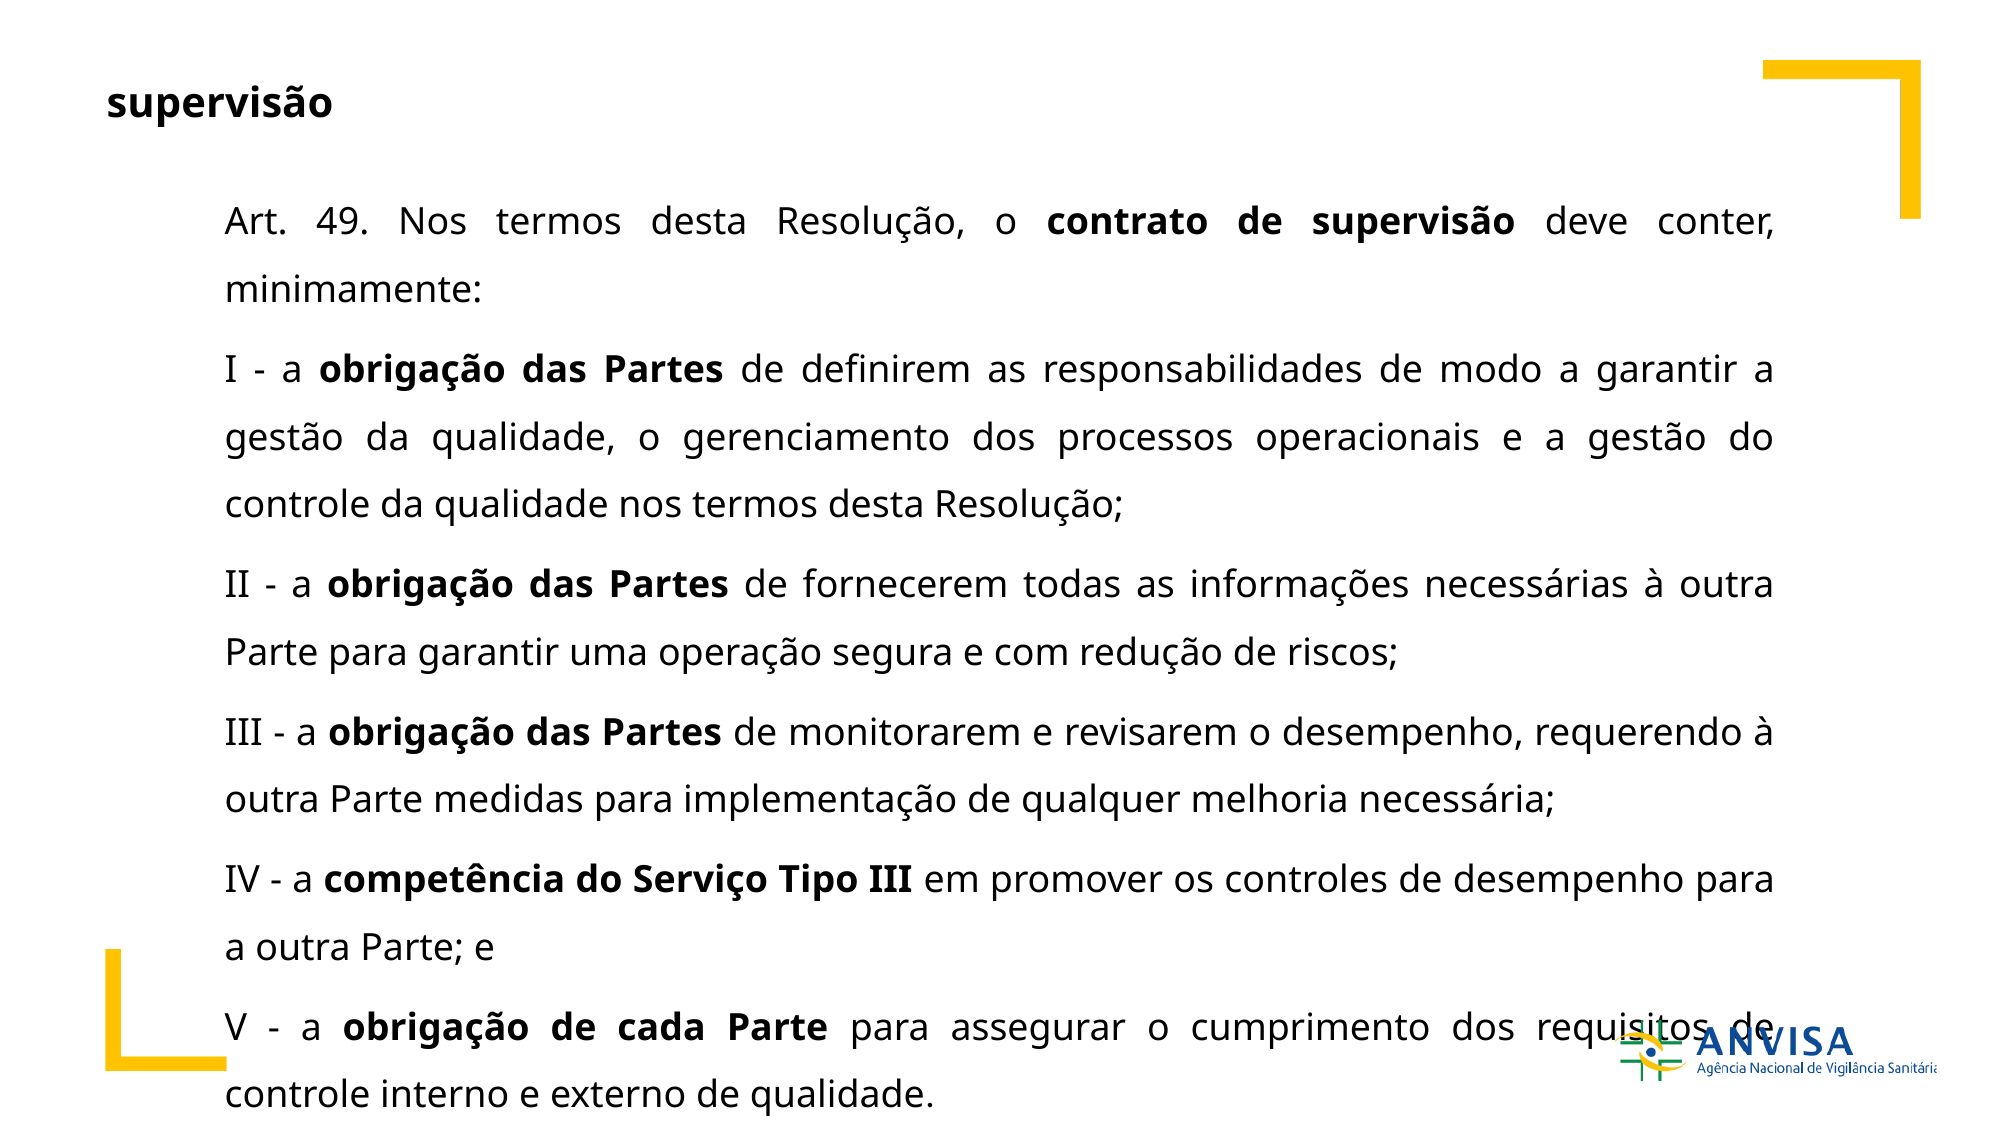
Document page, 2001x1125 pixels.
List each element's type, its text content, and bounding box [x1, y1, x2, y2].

picture [1762, 60, 1921, 219]
picture [105, 949, 227, 1071]
text_box Art. 49. Nos termos desta Resolução, o contrato de supervisão deve conter, minimamente: I - a obrigação das Partes de definirem as responsabilidades de modo a garantir a gestão da qualidade, o gerenciamento dos processos operacionais e a gestão do controle da qualidade nos termos desta Resolução; II - a obrigação das Partes de fornecerem todas as informações necessárias à outra Parte para garantir uma operação segura e com redução de riscos; III - a obrigação das Partes de monitorarem e revisarem o desempenho, requerendo à outra Parte medidas para implementação de qualquer melhoria necessária; IV - a competência do Serviço Tipo III em promover os controles de desempenho para a outra Parte; e V - a obrigação de cada Parte para assegurar o cumprimento dos requisitos de controle interno e externo de qualidade. [209, 167, 1791, 1123]
text_box supervisão [91, 68, 349, 133]
picture [1615, 1020, 1937, 1081]
